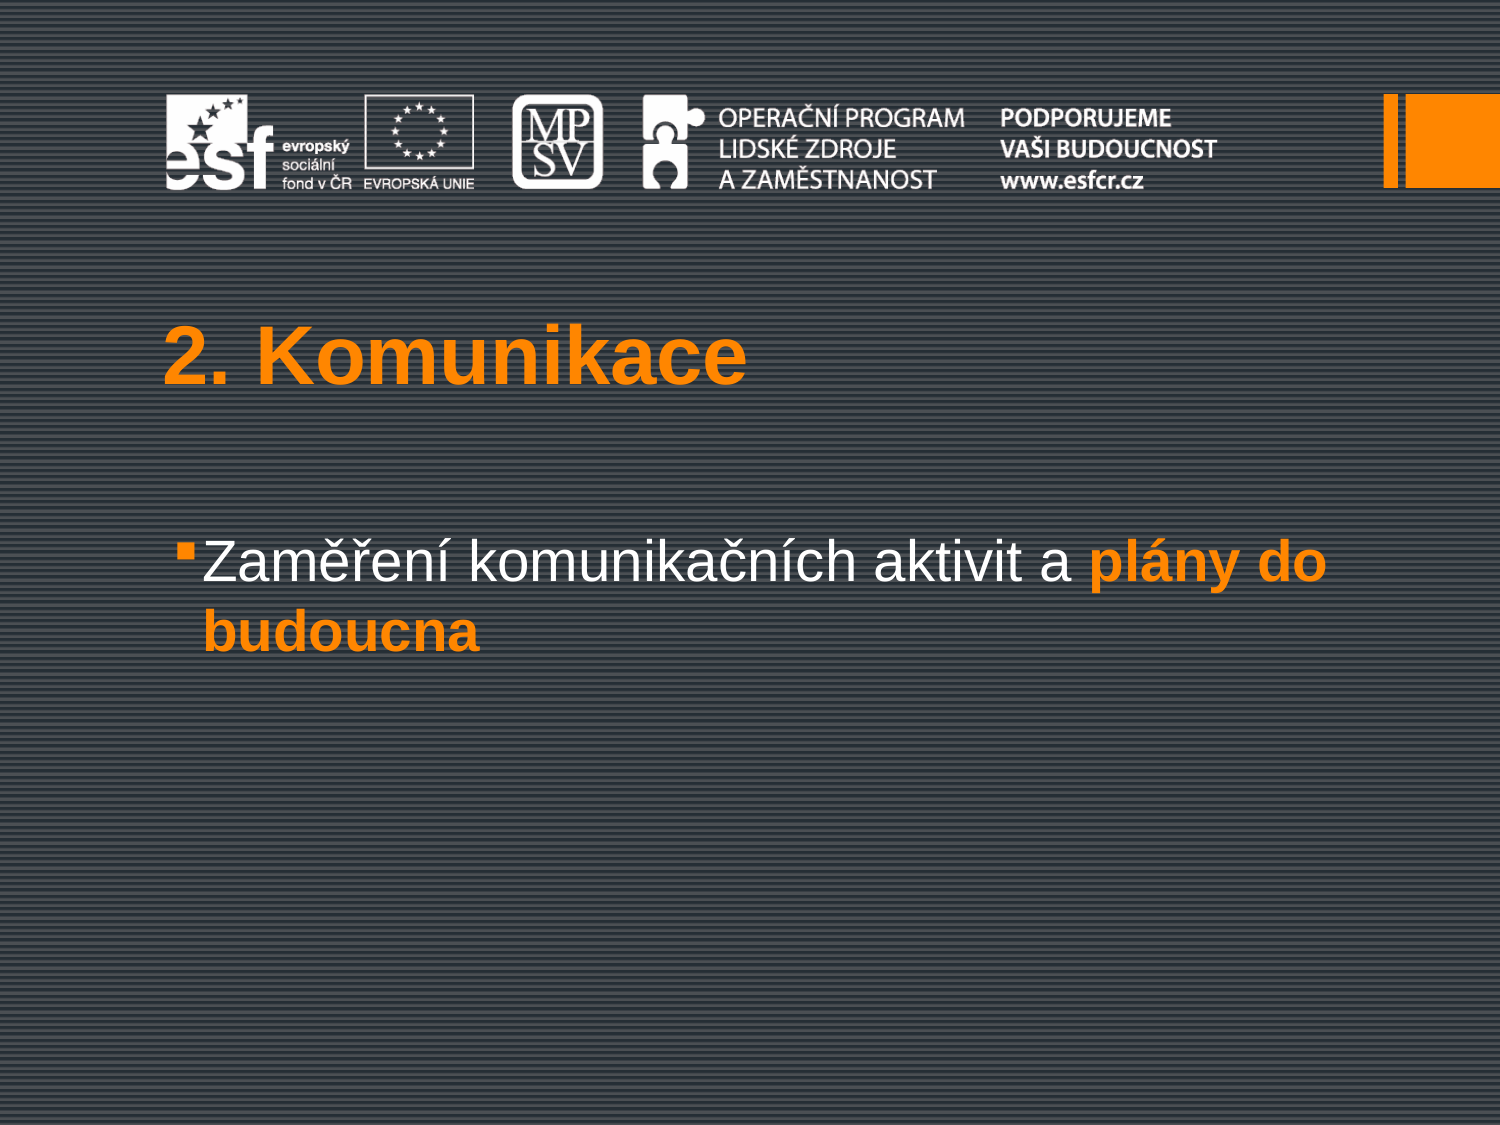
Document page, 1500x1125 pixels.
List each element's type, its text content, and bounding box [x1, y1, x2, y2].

list Zaměření komunikačních aktivit a plány do budoucna [150, 454, 1350, 1035]
title 2. Komunikace [147, 219, 1348, 410]
picture [158, 89, 1229, 196]
